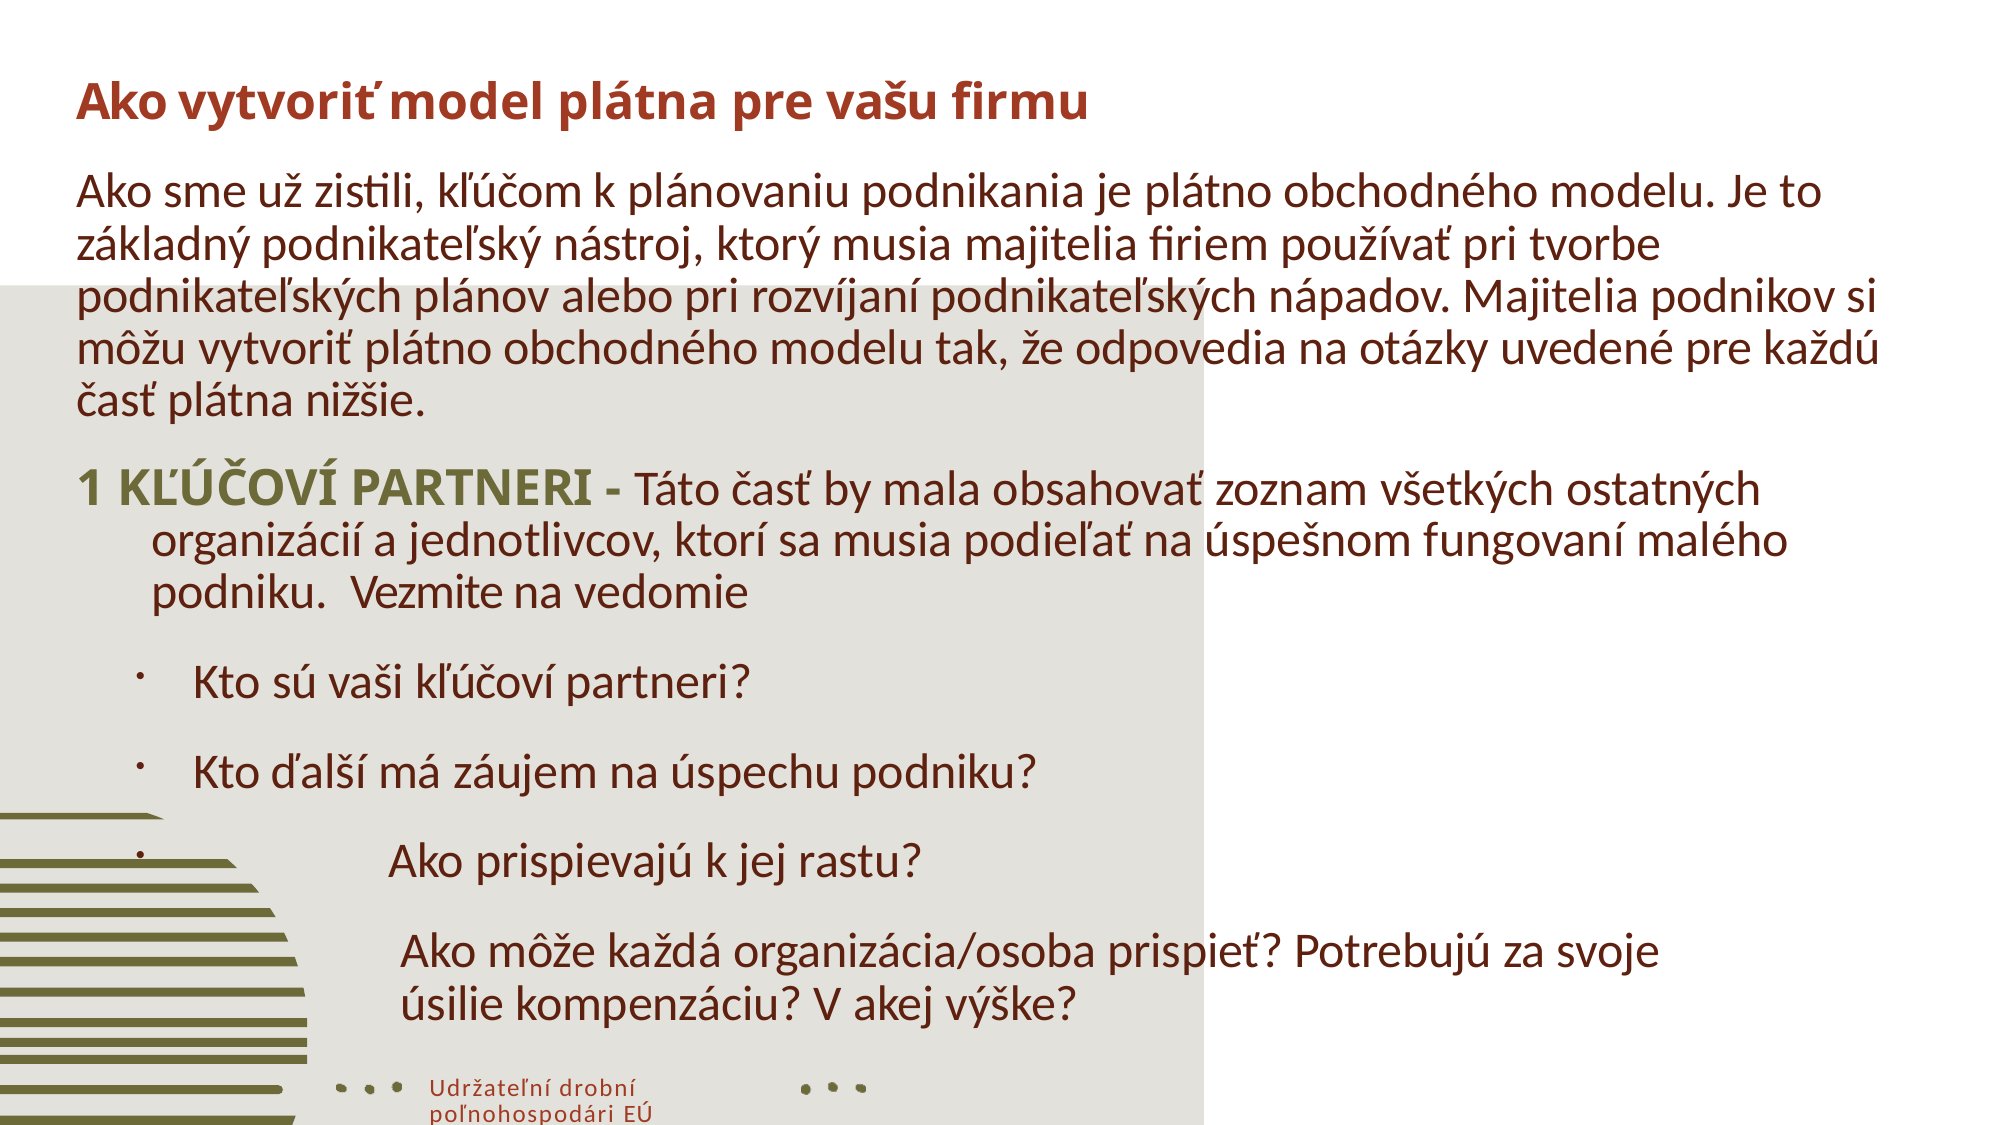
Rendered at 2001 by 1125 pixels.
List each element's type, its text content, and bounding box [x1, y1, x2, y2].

picture [797, 1052, 870, 1125]
text_box Ako vytvoriť model plátna pre vašu firmu Ako sme už zistili, kľúčom k plánovaniu podnikania je plátno obchodného modelu. Je to základný podnikateľský nástroj, ktorý musia majitelia firiem používať pri tvorbe podnikateľských plánov alebo pri rozvíjaní podnikateľských nápadov. Majitelia podnikov si môžu vytvoriť plátno obchodného modelu tak, že odpovedia na otázky uvedené pre každú časť plátna nižšie. 1 KĽÚČOVÍ PARTNERI - Táto časť by mala obsahovať zoznam všetkých ostatných organizácií a jednotlivcov, ktorí sa musia podieľať na úspešnom fungovaní malého podniku. Vezmite na vedomie Kto sú vaši kľúčoví partneri? Kto ďalší má záujem na úspechu podniku? Ako prispievajú k jej rastu? Ako môže každá organizácia/osoba prispieť? Potrebujú za svoje úsilie kompenzáciu? V akej výške? [0, 39, 1893, 1031]
text_box [0, 1054, 308, 1064]
text_box [0, 1085, 283, 1095]
picture [332, 1051, 406, 1125]
text_box [0, 1115, 296, 1125]
text_box [0, 1037, 308, 1047]
footer Udržateľní drobní poľnohospodári EÚ [427, 1075, 772, 1125]
